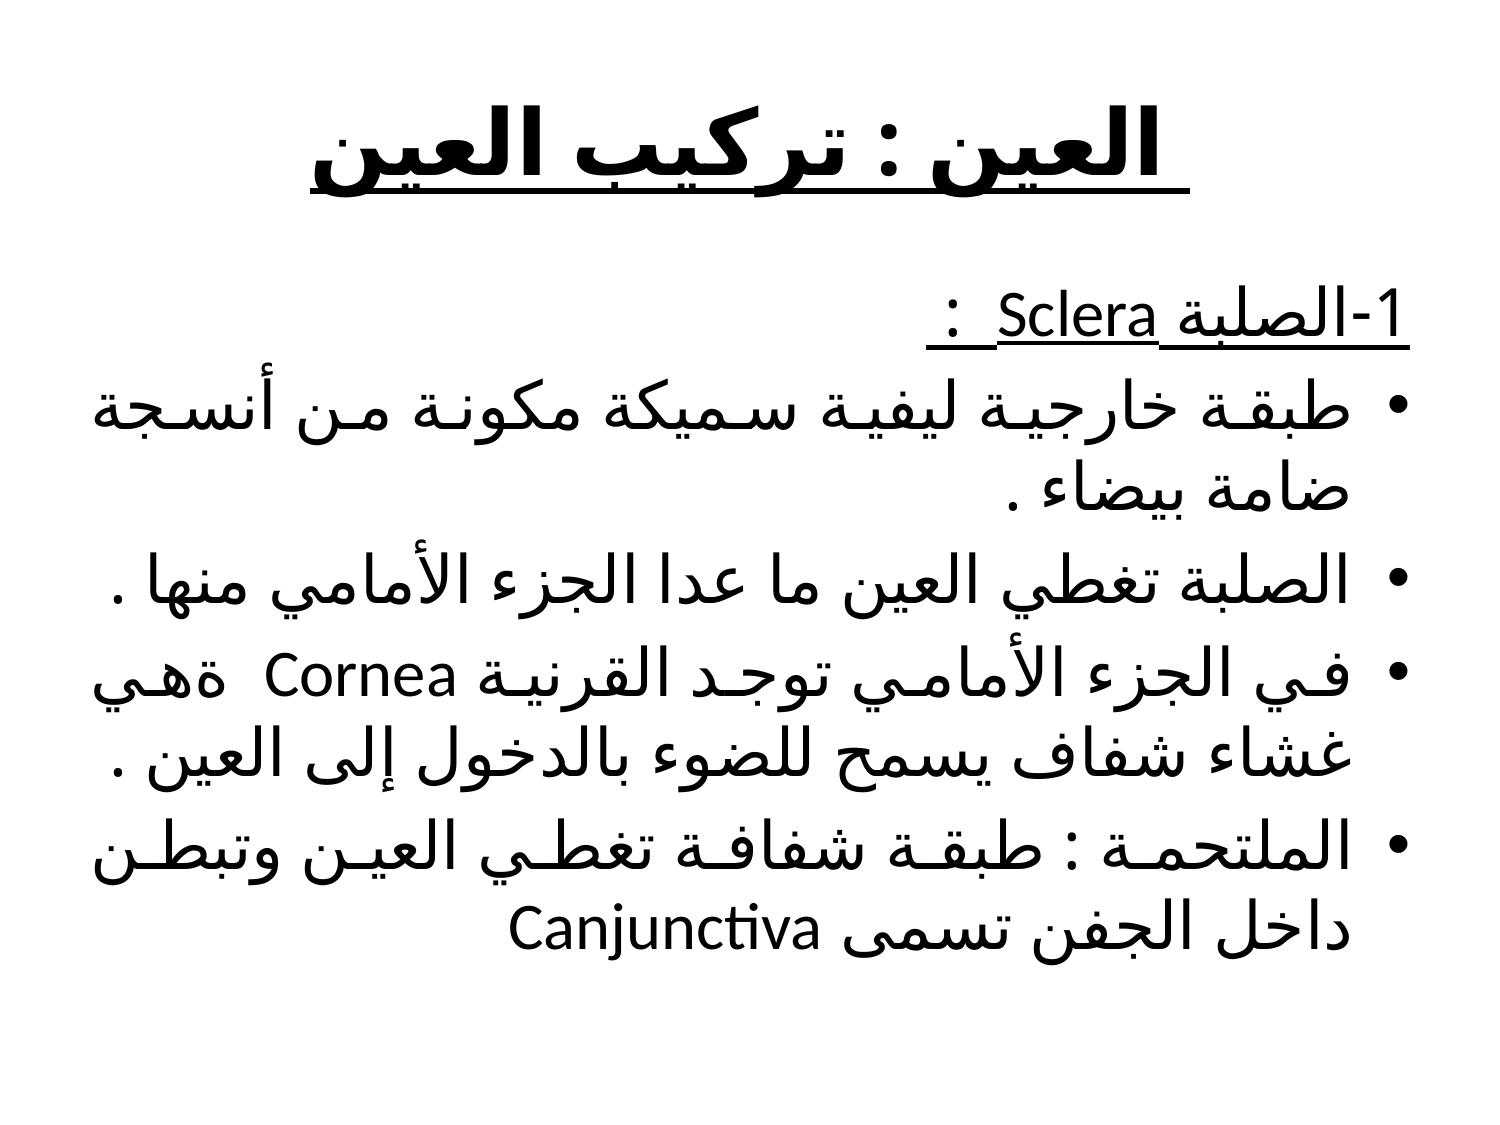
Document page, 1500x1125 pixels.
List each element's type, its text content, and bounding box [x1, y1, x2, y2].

title العين : تركيب العين [75, 45, 1425, 233]
list 1-الصلبة Sclera : طبقة خارجية ليفية سميكة مكونة من أنسجة ضامة بيضاء . الصلبة تغطي العين ما عدا الجزء الأمامي منها . في الجزء الأمامي توجد القرنية Cornea ةهي غشاء شفاف يسمح للضوء بالدخول إلى العين . الملتحمة : طبقة شفافة تغطي العين وتبطن داخل الجفن تسمى Canjunctiva [75, 262, 1425, 1005]
